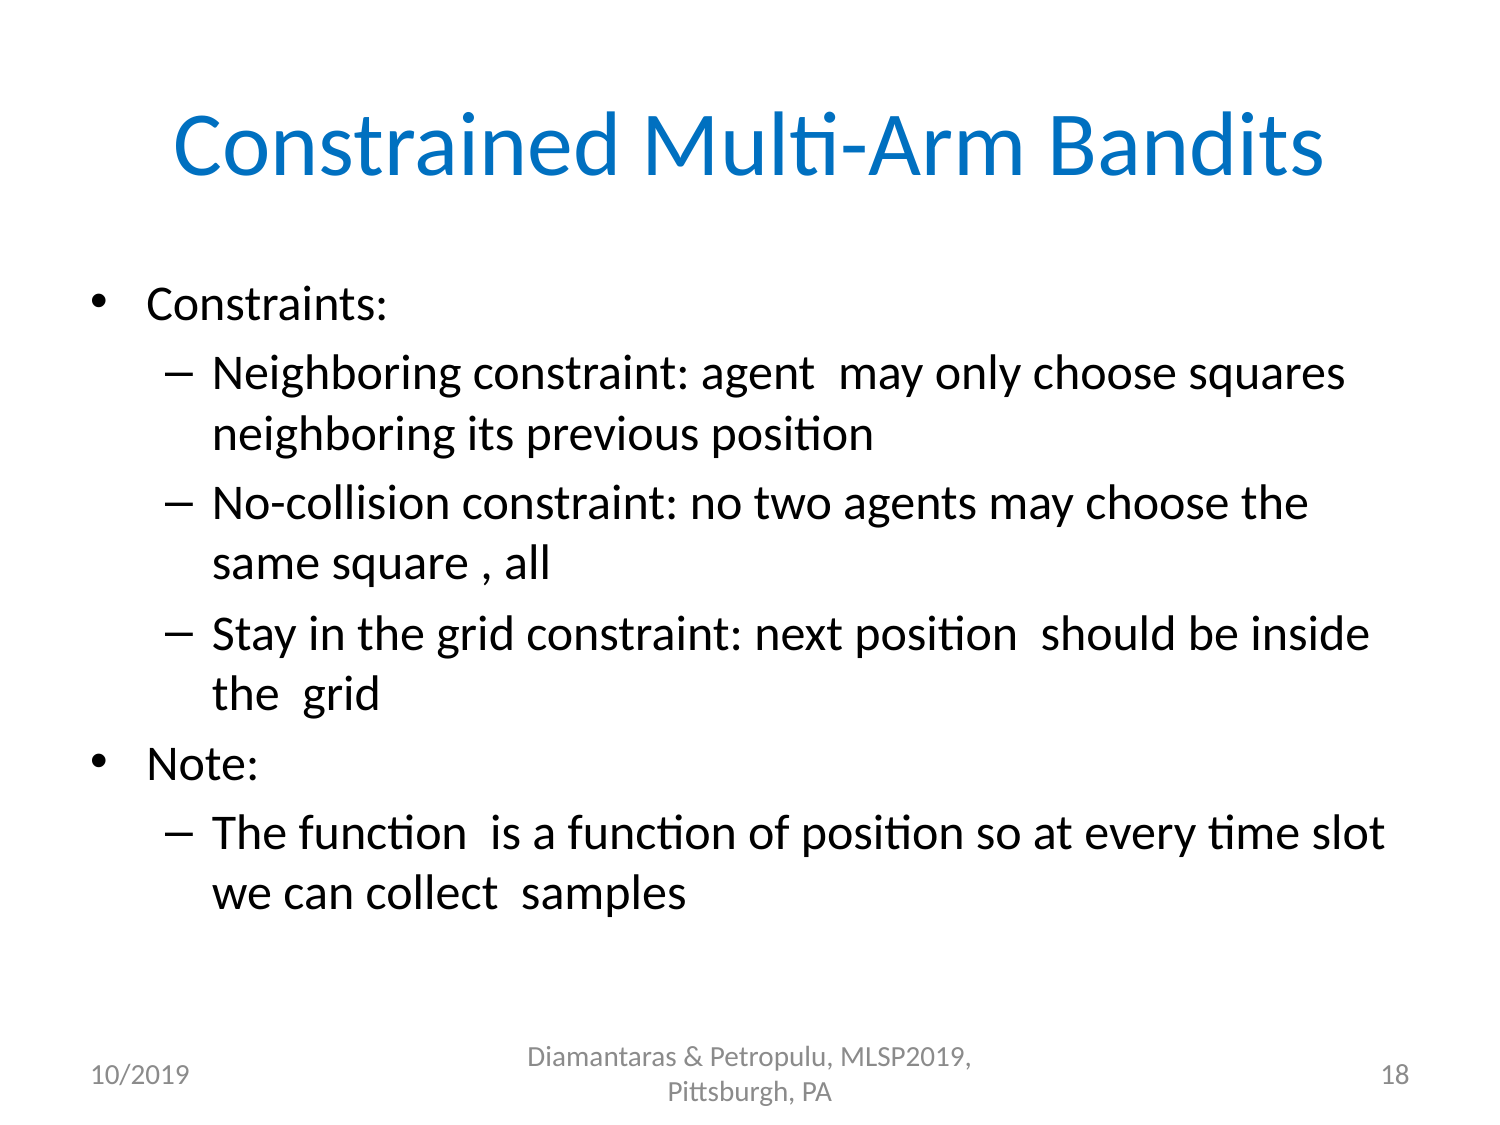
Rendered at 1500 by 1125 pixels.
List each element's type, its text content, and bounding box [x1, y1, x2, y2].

title Constrained Multi-Arm Bandits [74, 44, 1426, 233]
slide_number 10/2019 [75, 1042, 425, 1103]
slide_number 18 [1074, 1042, 1425, 1103]
footer Diamantaras & Petropulu, MLSP2019, Pittsburgh, PA [512, 1042, 988, 1103]
